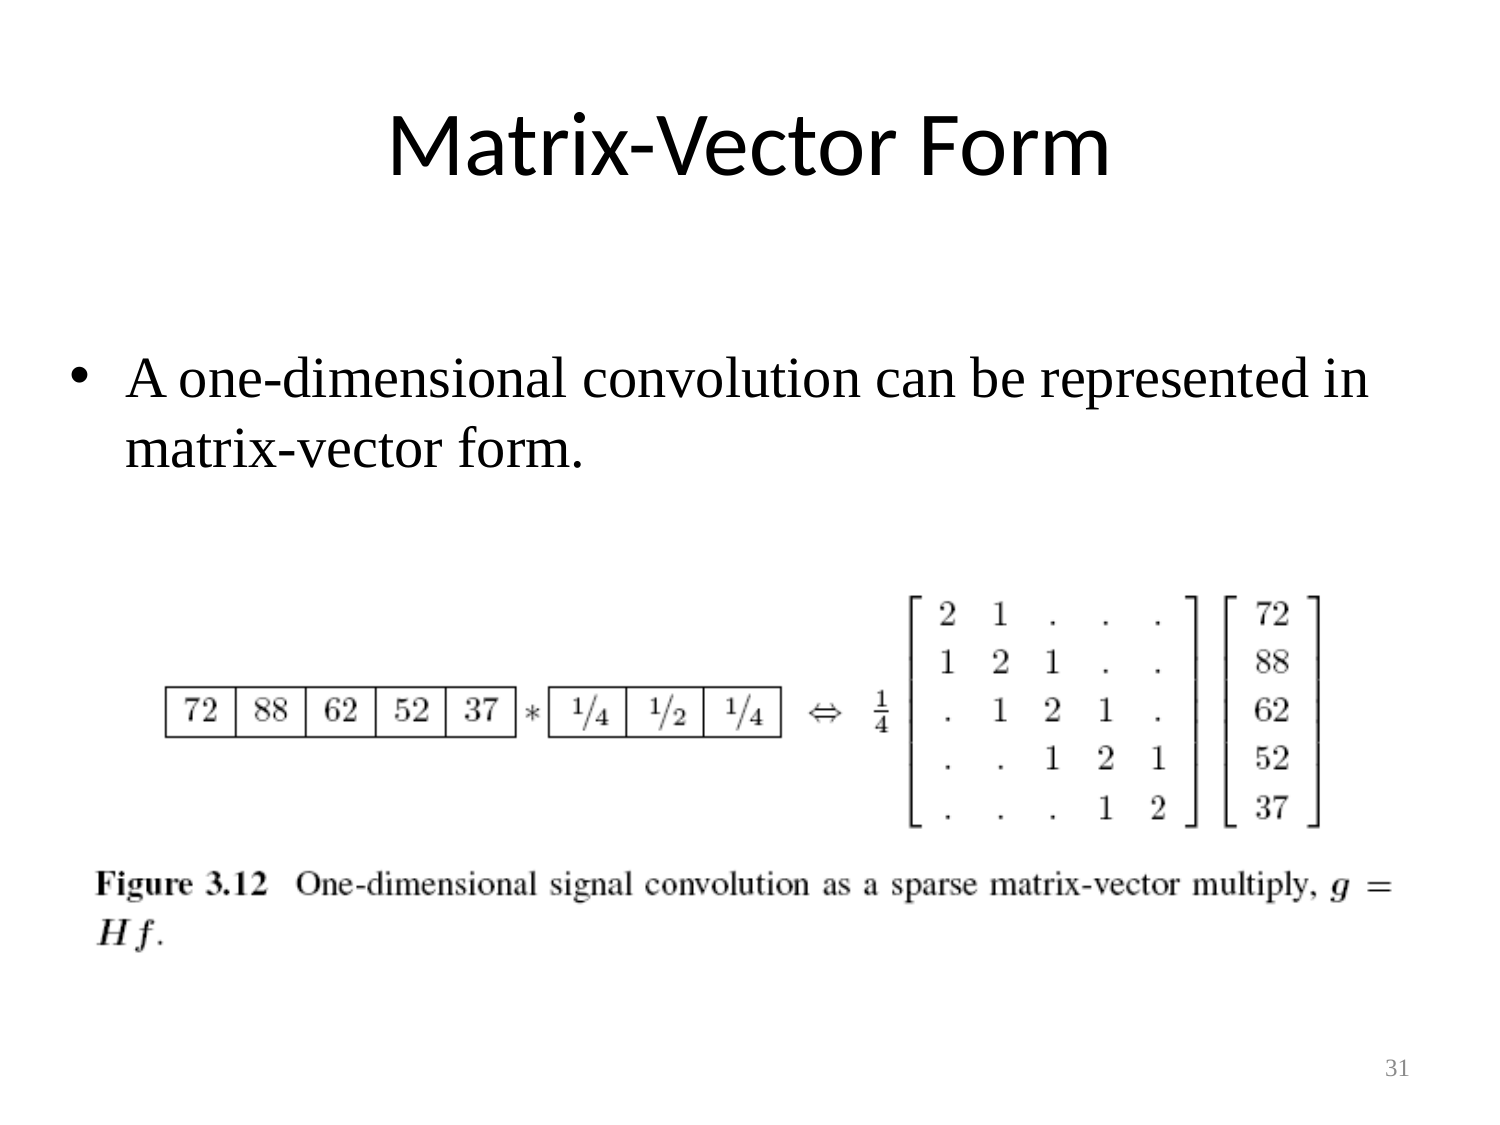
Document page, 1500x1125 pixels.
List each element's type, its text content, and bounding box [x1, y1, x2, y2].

title Matrix-Vector Form [75, 45, 1425, 233]
slide_number 31 [1340, 1050, 1425, 1083]
picture [53, 561, 1426, 962]
list A one-dimensional convolution can be represented in matrix-vector form. [54, 249, 1405, 560]
